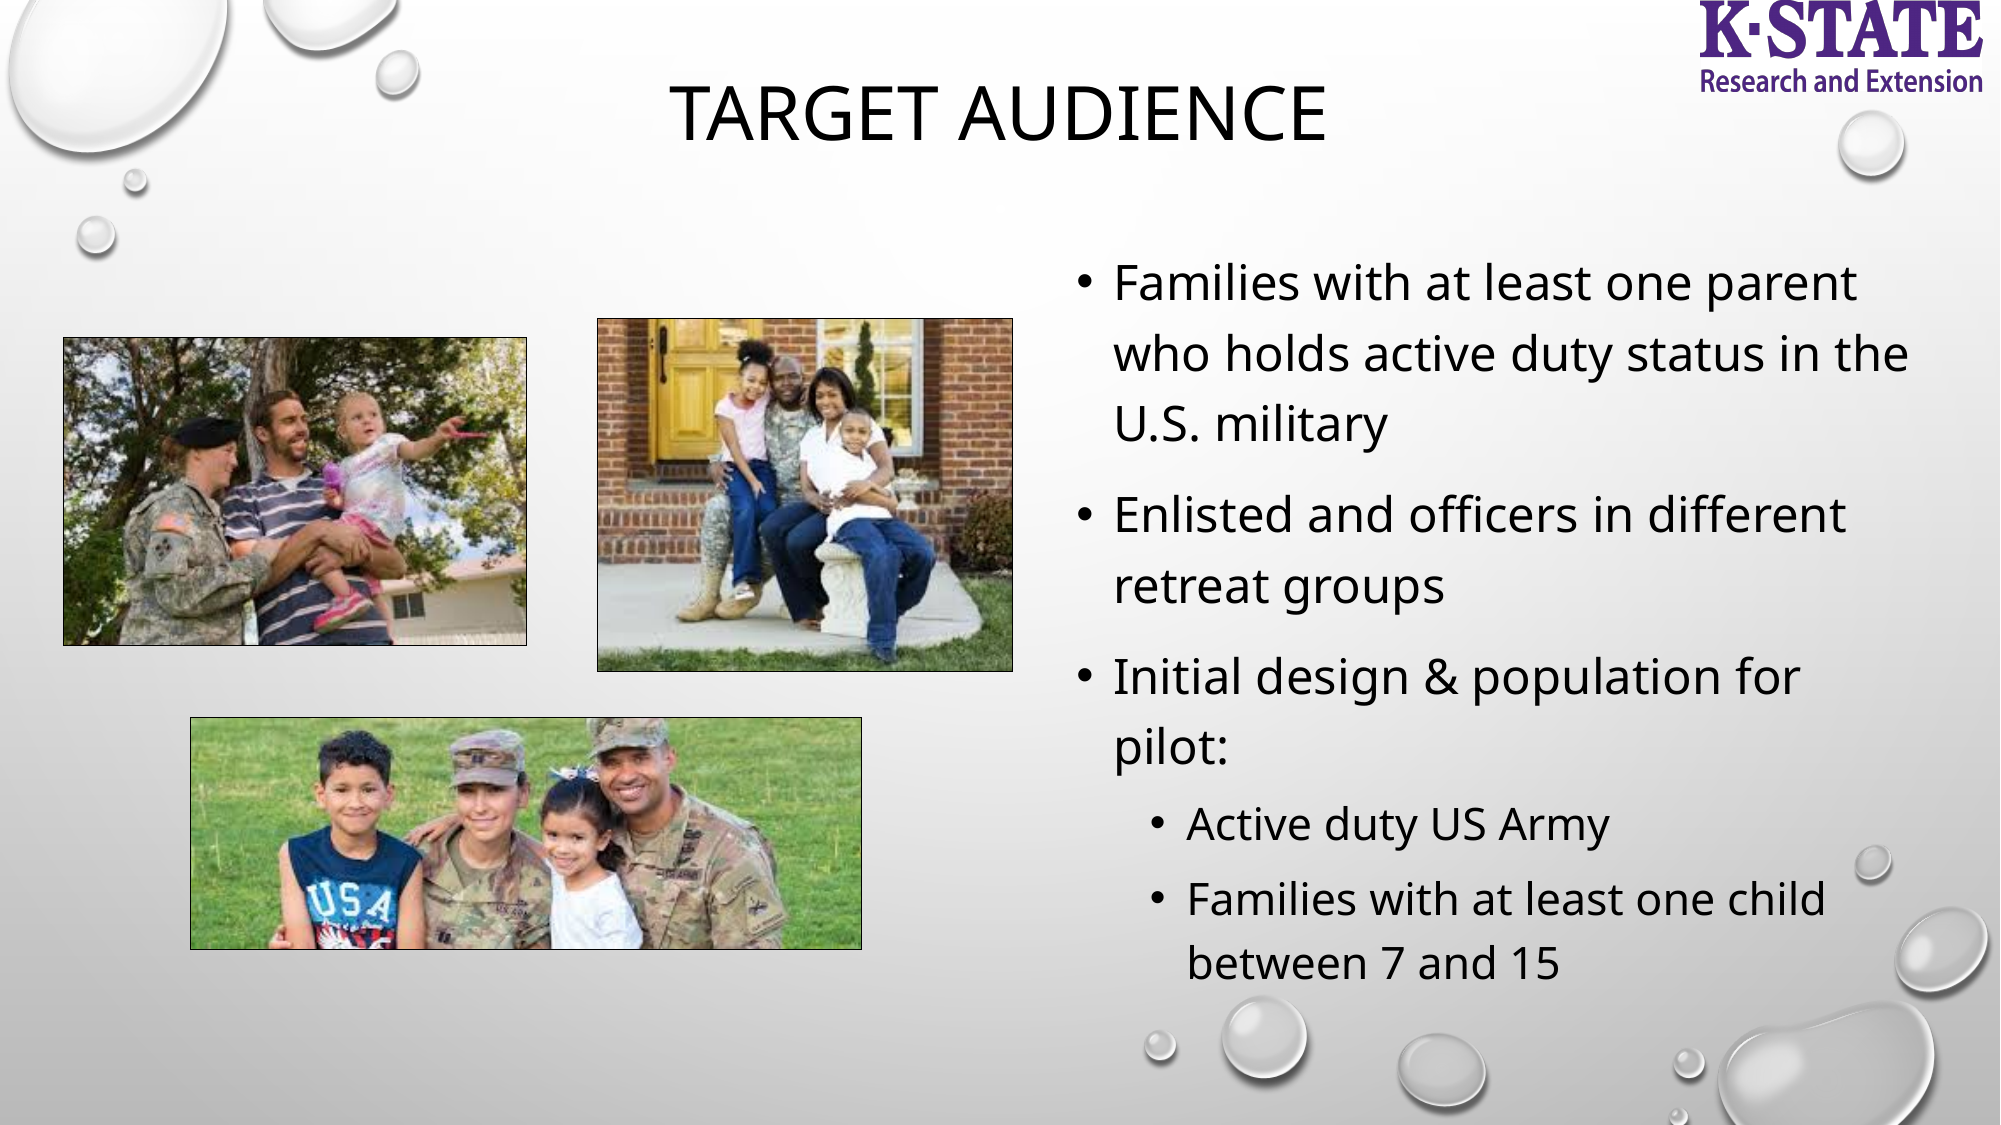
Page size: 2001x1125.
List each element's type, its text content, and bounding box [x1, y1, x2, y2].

title Target audience [149, 0, 1851, 233]
picture [0, 0, 2000, 1125]
list Families with at least one parent who holds active duty status in the U.S. military Enlisted and officers in different retreat groups Initial design & population for pilot: Active duty US Army Families with at least one child between 7 and 15 [1061, 232, 1927, 998]
